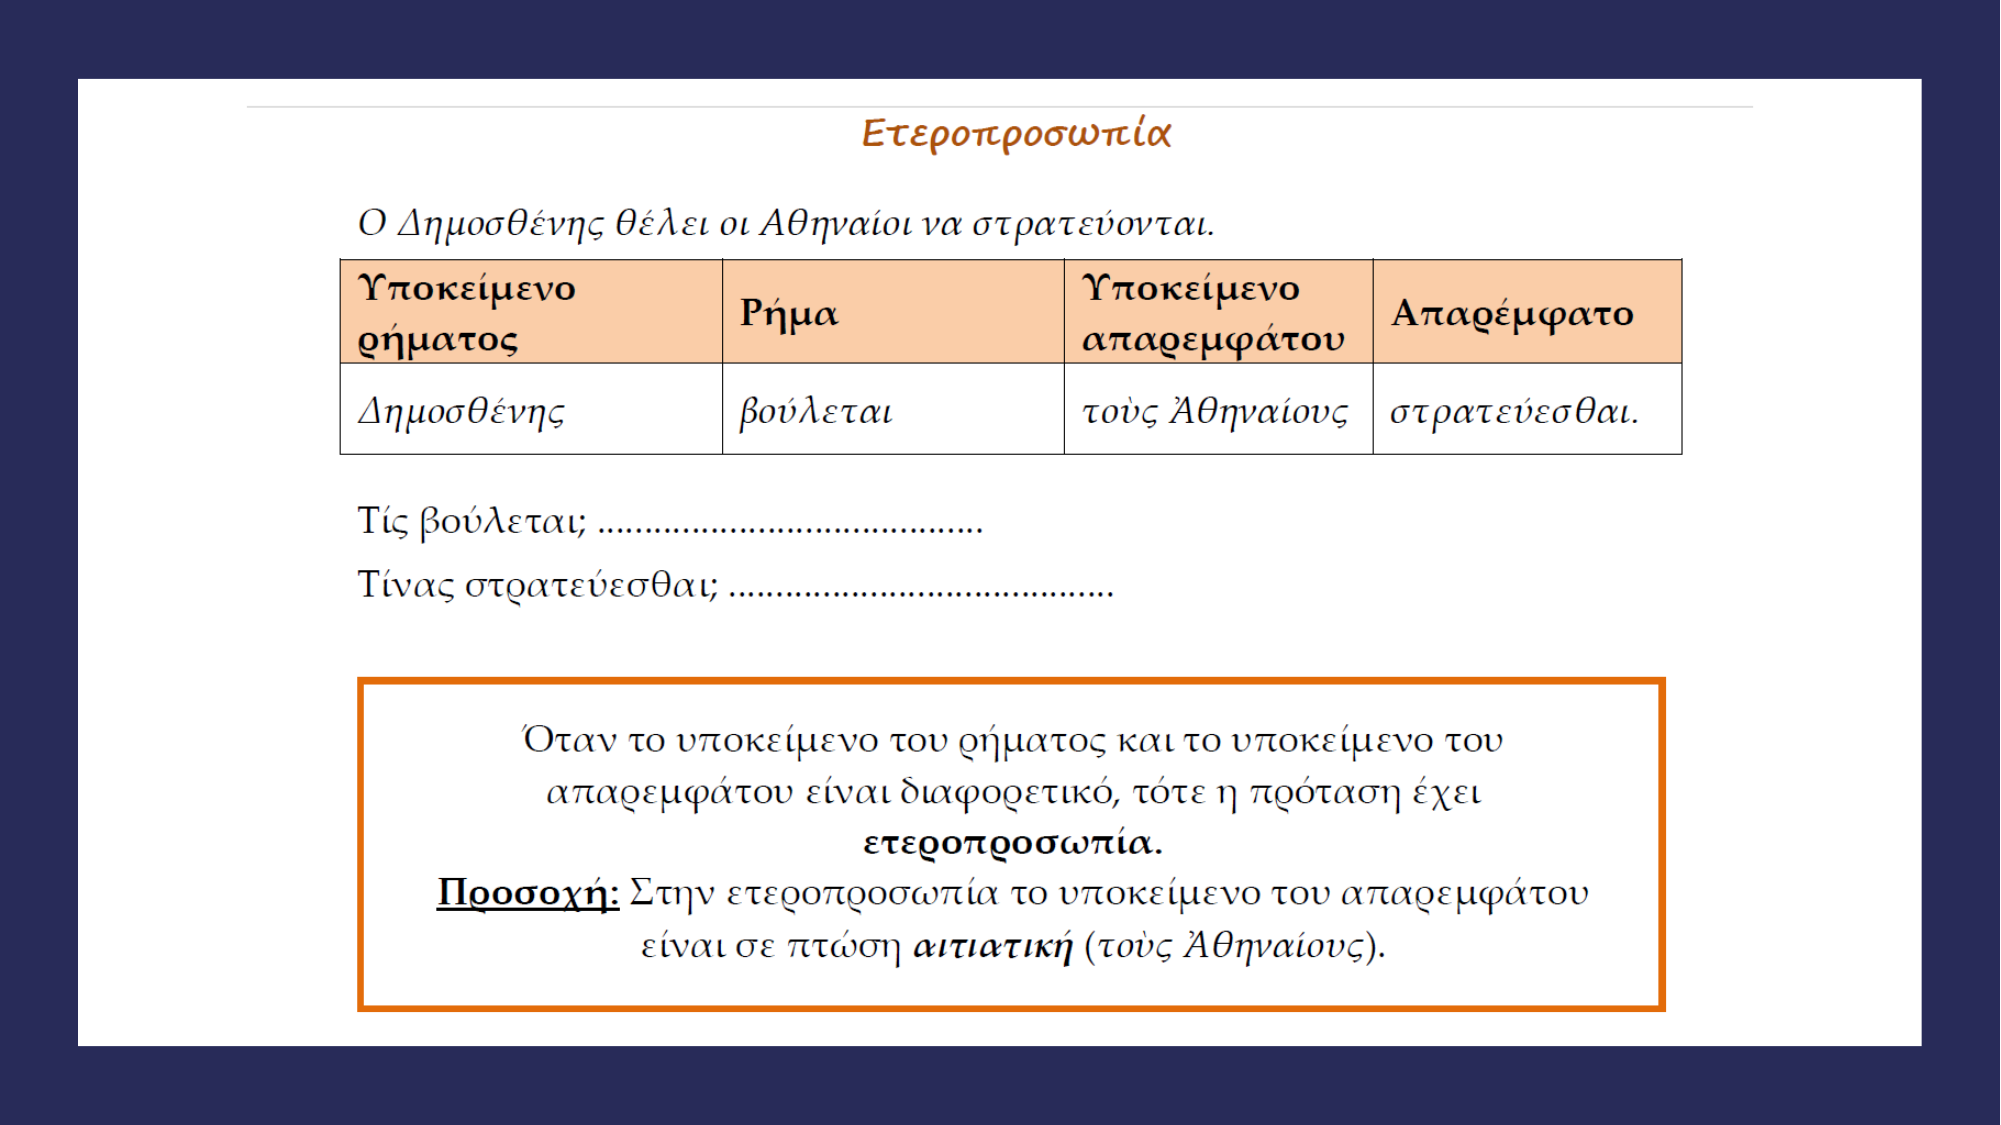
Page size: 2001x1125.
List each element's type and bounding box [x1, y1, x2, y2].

list [246, 105, 1754, 1020]
text_box [77, 78, 1923, 1047]
text_box [0, 0, 2000, 1125]
